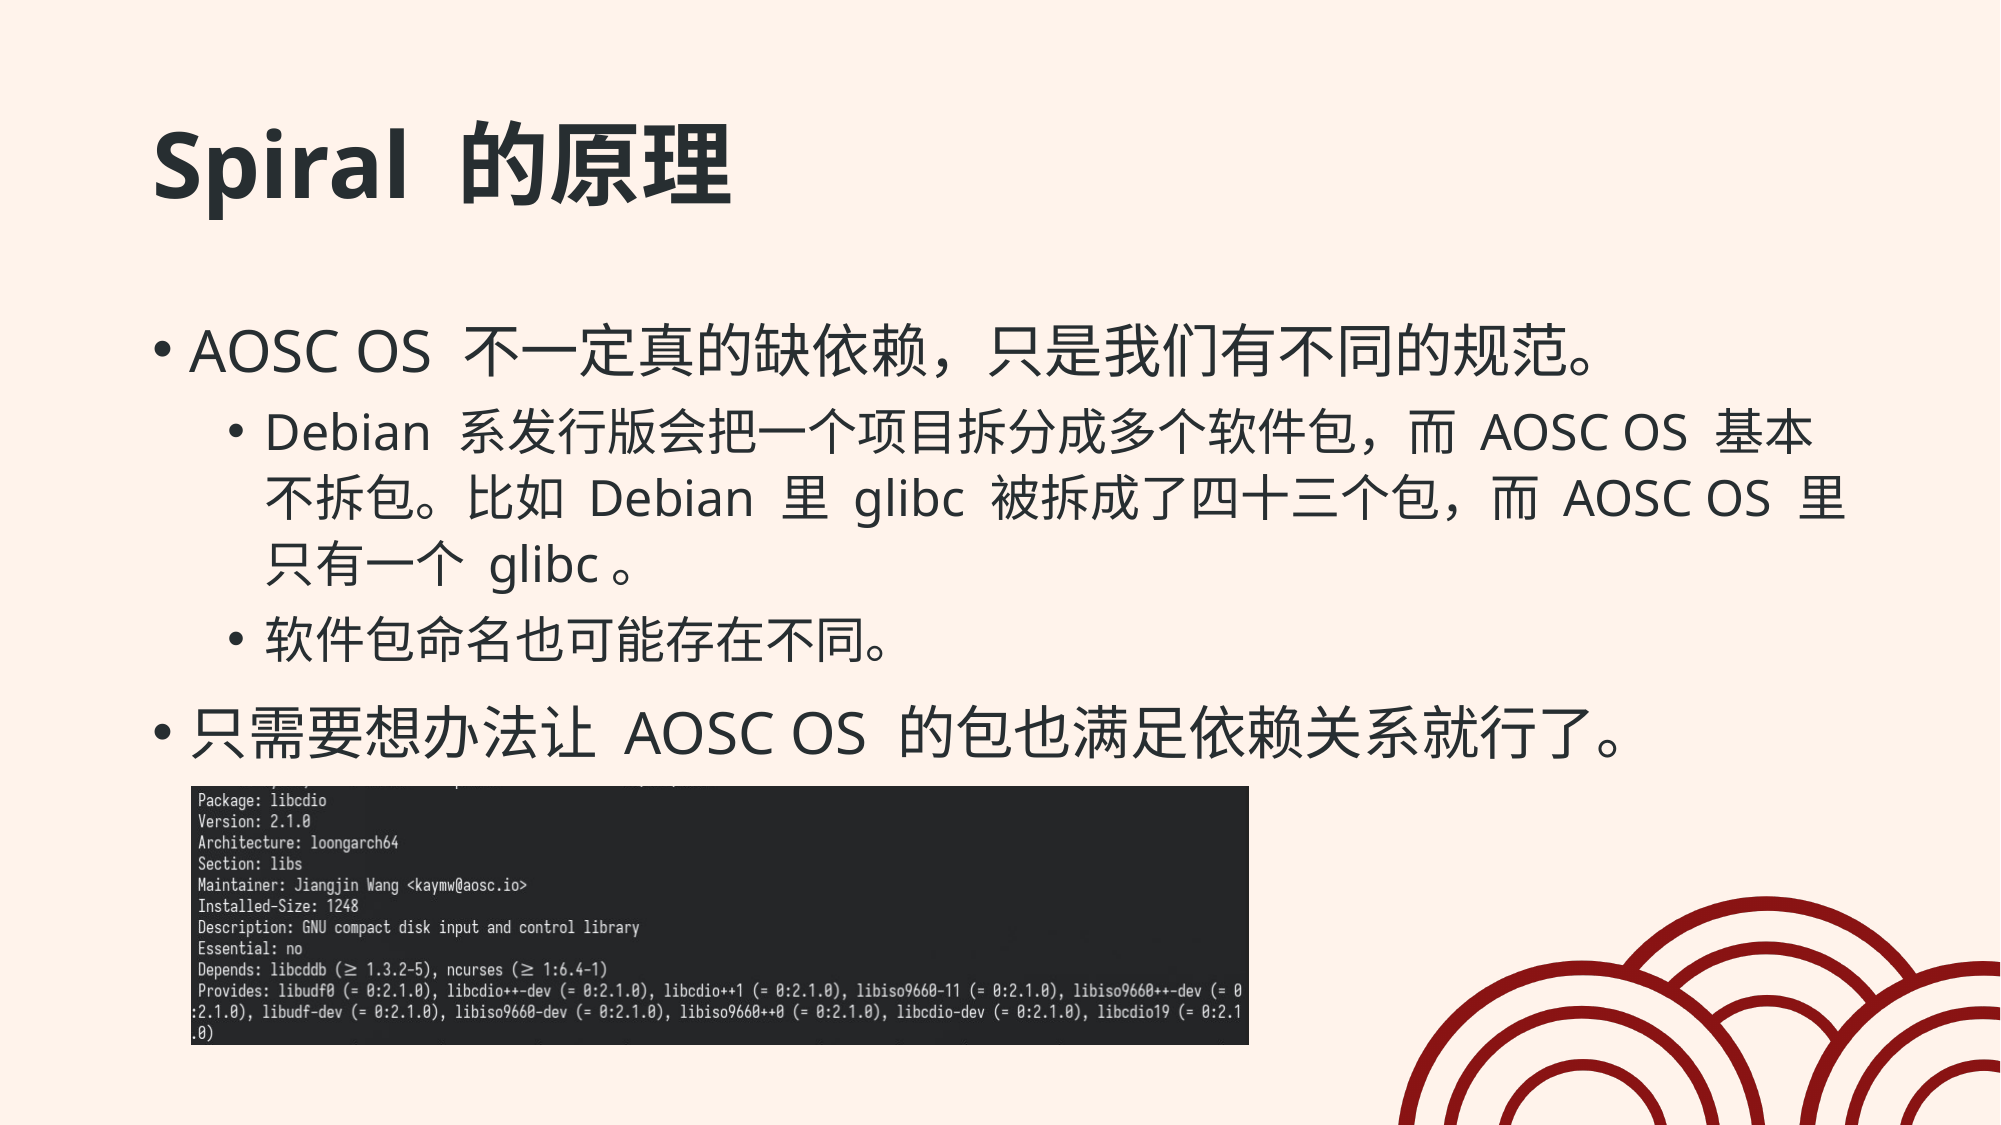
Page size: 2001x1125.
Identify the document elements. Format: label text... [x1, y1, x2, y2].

list AOSC OS 不一定真的缺依赖，只是我们有不同的规范。 Debian 系发行版会把一个项目拆分成多个软件包，而 AOSC OS 基本不拆包。比如 Debian 里 glibc 被拆成了四十三个包，而 AOSC OS 里只有一个 glibc。 软件包命名也可能存在不同。 只需要想办法让 AOSC OS 的包也满足依赖关系就行了。 [137, 299, 1863, 1014]
title Spiral 的原理 [137, 59, 1863, 278]
picture [191, 786, 1249, 1045]
picture [1397, 896, 2001, 1125]
